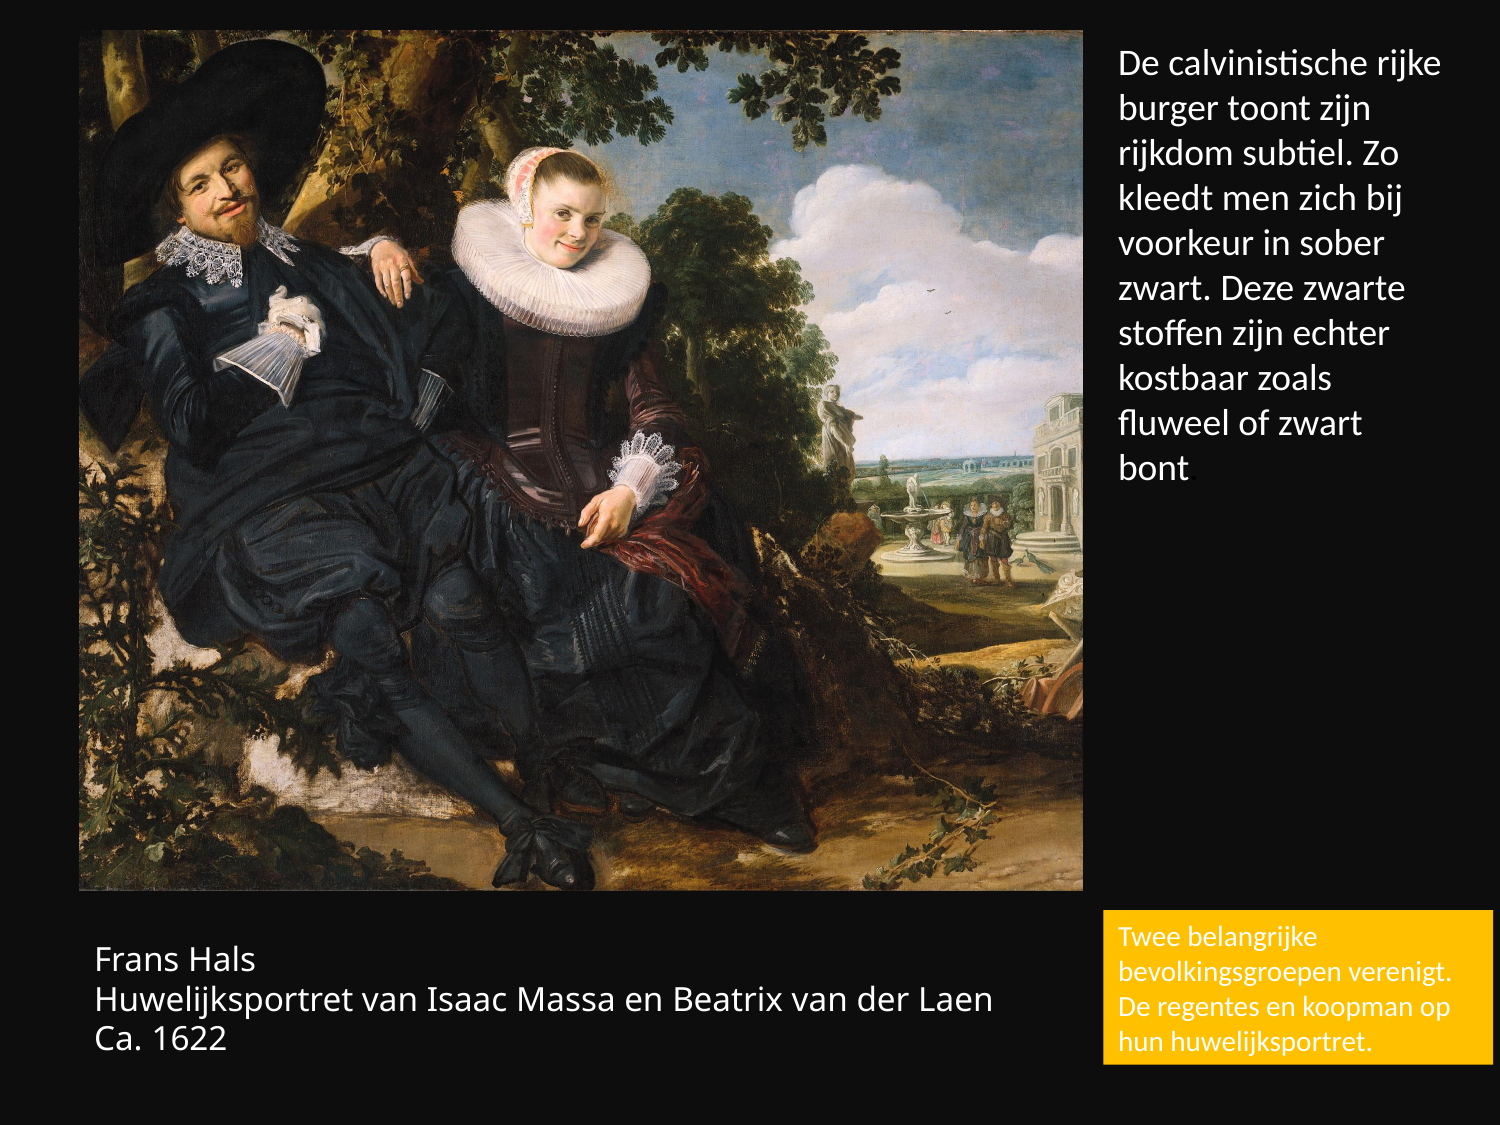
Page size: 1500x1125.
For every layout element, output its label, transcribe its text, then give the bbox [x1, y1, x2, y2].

picture [79, 30, 1083, 891]
text_box De calvinistische rijke burger toont zijn rijkdom subtiel. Zo kleedt men zich bij voorkeur in sober zwart. Deze zwarte stoffen zijn echter kostbaar zoals fluweel of zwart bont. [1103, 30, 1460, 496]
text_box Frans Hals Huwelijksportret van Isaac Massa en Beatrix van der Laen Ca. 1622 [79, 930, 1083, 1065]
text_box Twee belangrijke bevolkingsgroepen verenigt. De regentes en koopman op hun huwelijksportret. [1103, 910, 1494, 1065]
